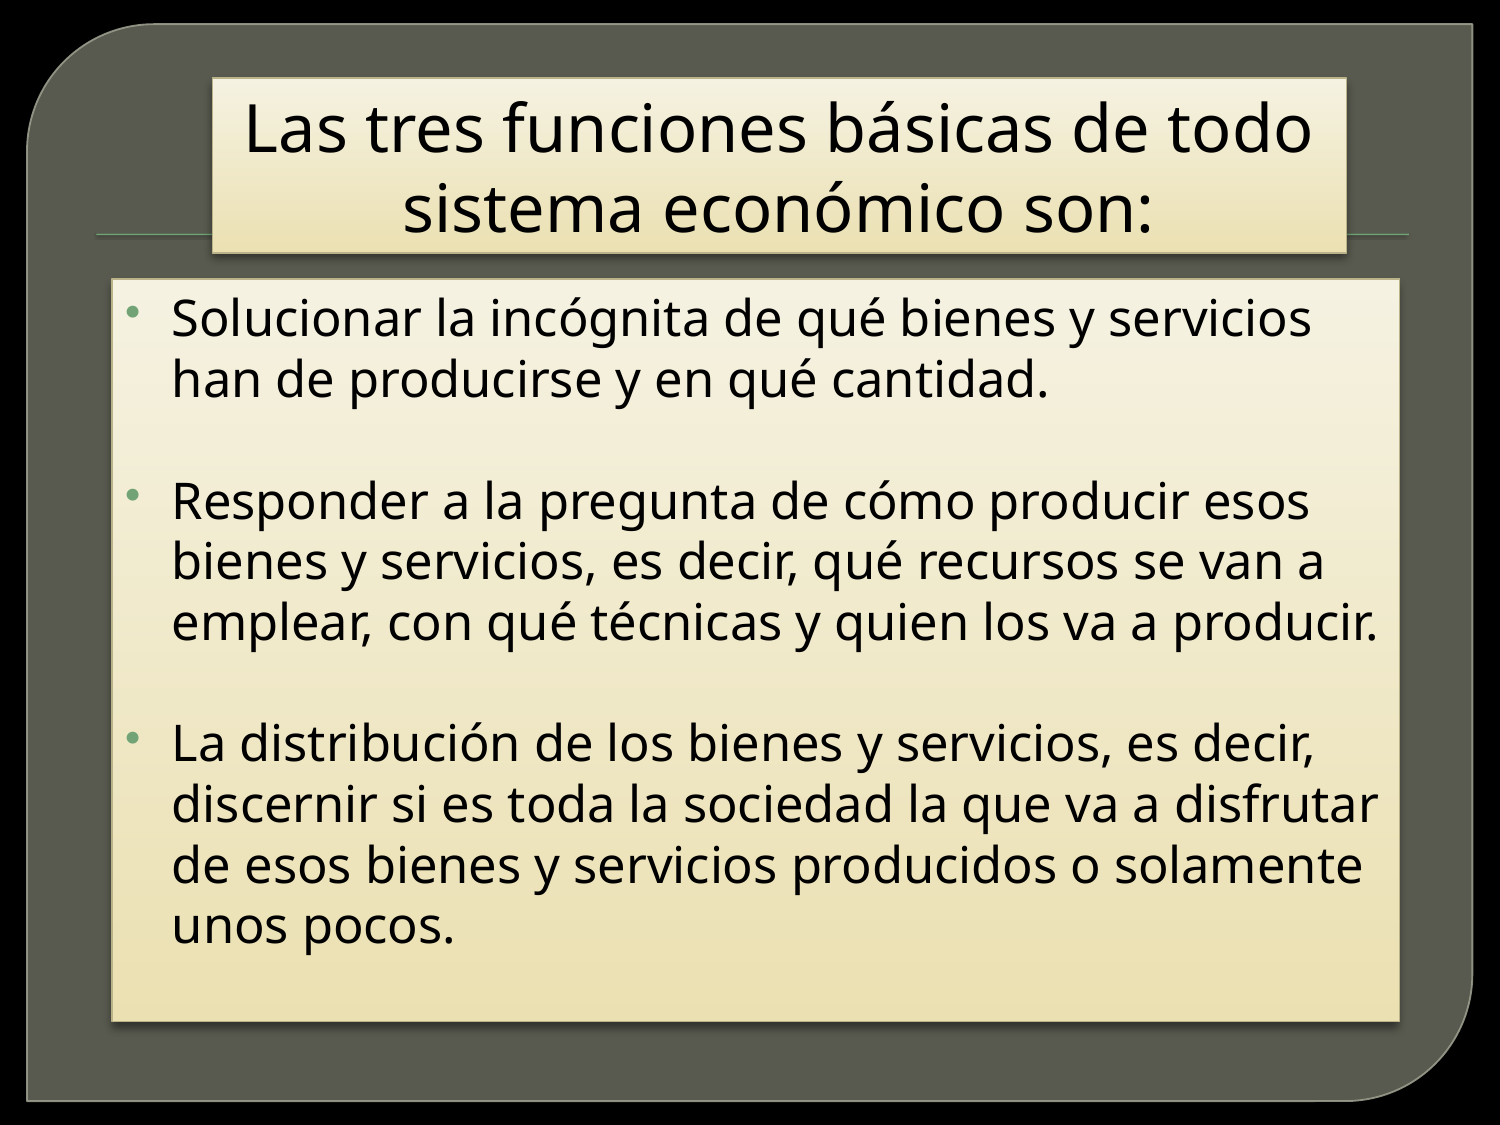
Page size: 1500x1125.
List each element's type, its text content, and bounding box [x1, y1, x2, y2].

text_box Las tres funciones básicas de todo sistema económico son: [212, 77, 1347, 254]
list Solucionar la incógnita de qué bienes y servicios han de producirse y en qué cantidad. Responder a la pregunta de cómo producir esos bienes y servicios, es decir, qué recursos se van a emplear, con qué técnicas y quien los va a producir. La distribución de los bienes y servicios, es decir, discernir si es toda la sociedad la que va a disfrutar de esos bienes y servicios producidos o solamente unos pocos. [111, 278, 1400, 1022]
